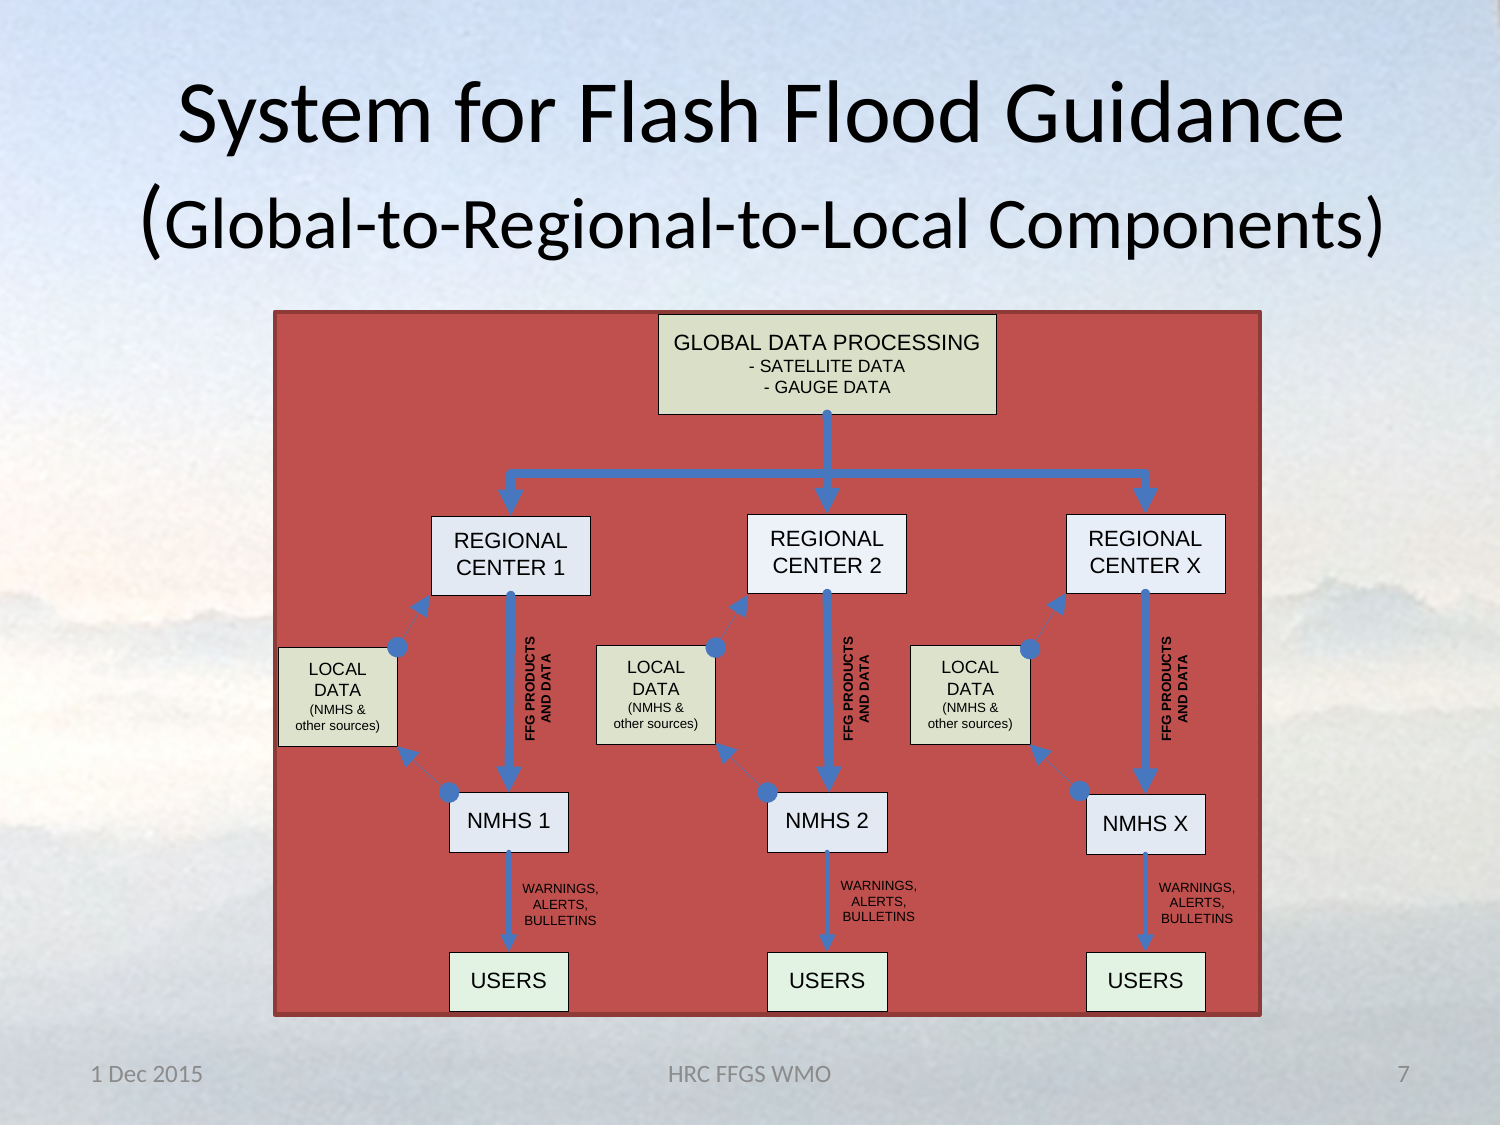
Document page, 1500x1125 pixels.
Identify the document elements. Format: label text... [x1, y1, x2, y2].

picture [274, 311, 1261, 1015]
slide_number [75, 1042, 425, 1103]
footer HRC FFGS WMO [512, 1042, 988, 1103]
title System for Flash Flood Guidance (Global-to-Regional-to-Local Components) [50, 45, 1475, 275]
slide_number 7 [1074, 1042, 1425, 1103]
